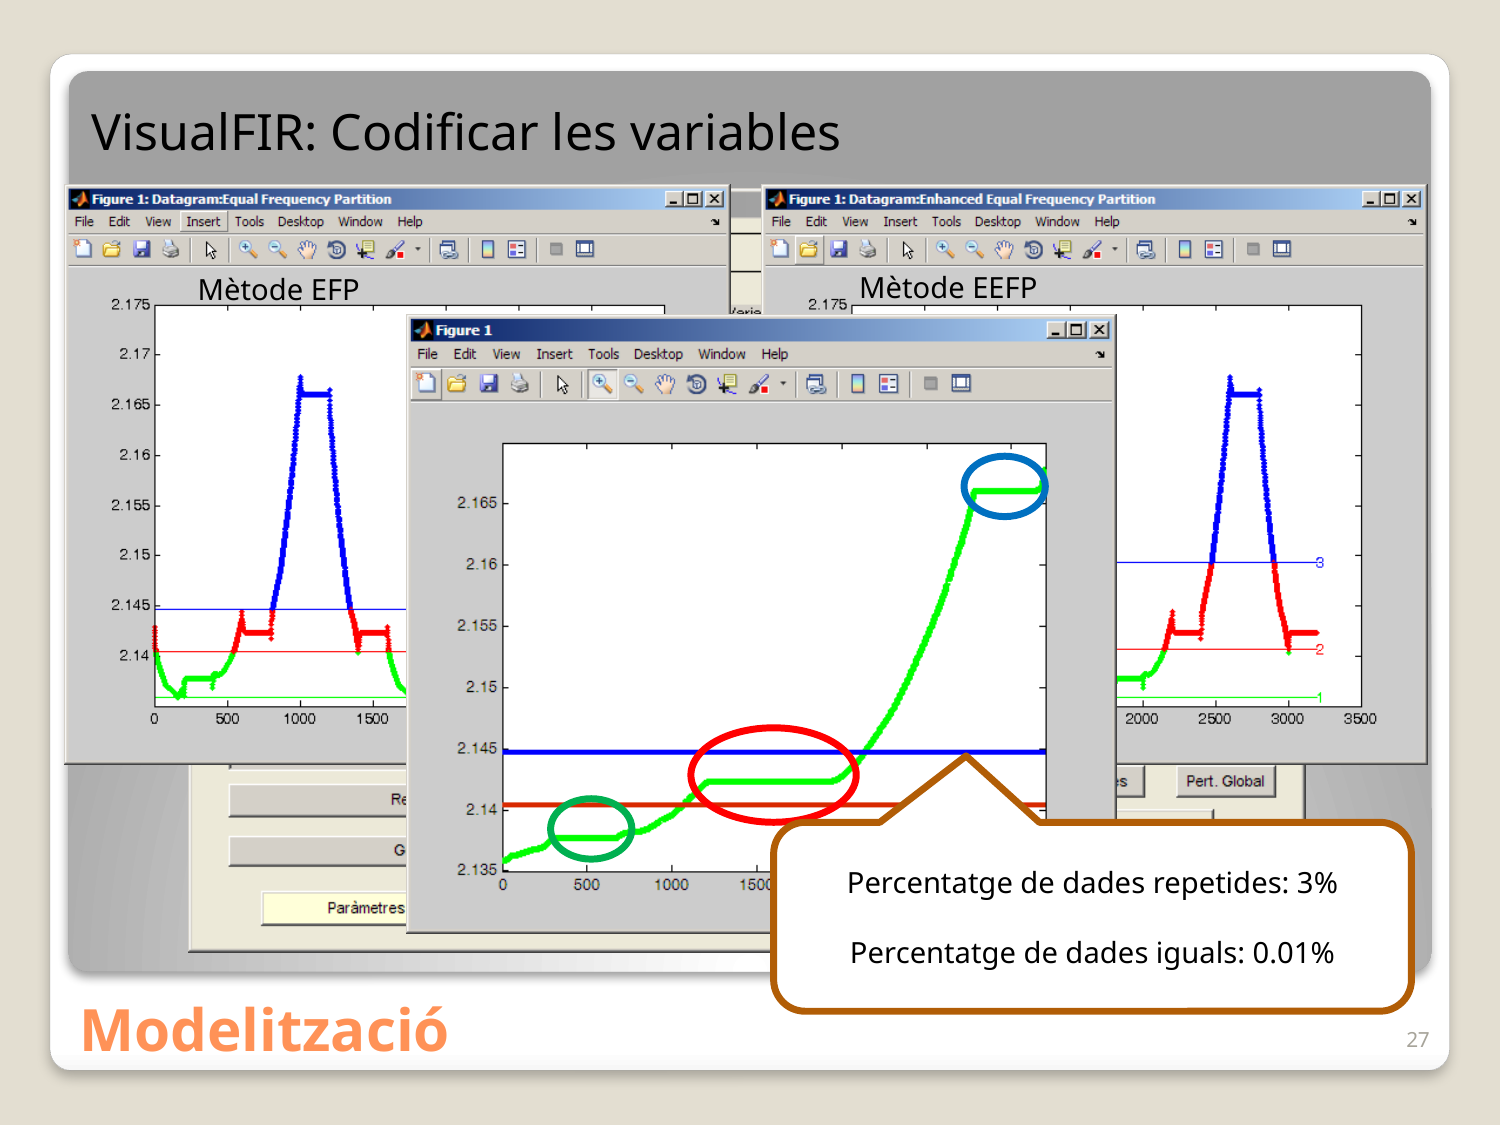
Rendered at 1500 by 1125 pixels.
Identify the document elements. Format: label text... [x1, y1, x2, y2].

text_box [64, 184, 731, 765]
picture [188, 188, 1306, 953]
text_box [550, 455, 1046, 860]
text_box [761, 184, 1459, 765]
title VisualFIR: Codificar les variables [76, 78, 1353, 168]
text_box Percentatge de dades repetides: 3% Percentatge de dades iguals: 0.01% [770, 818, 1415, 1015]
text_box Modelització [64, 973, 591, 1071]
slide_number 27 [1369, 1002, 1445, 1063]
